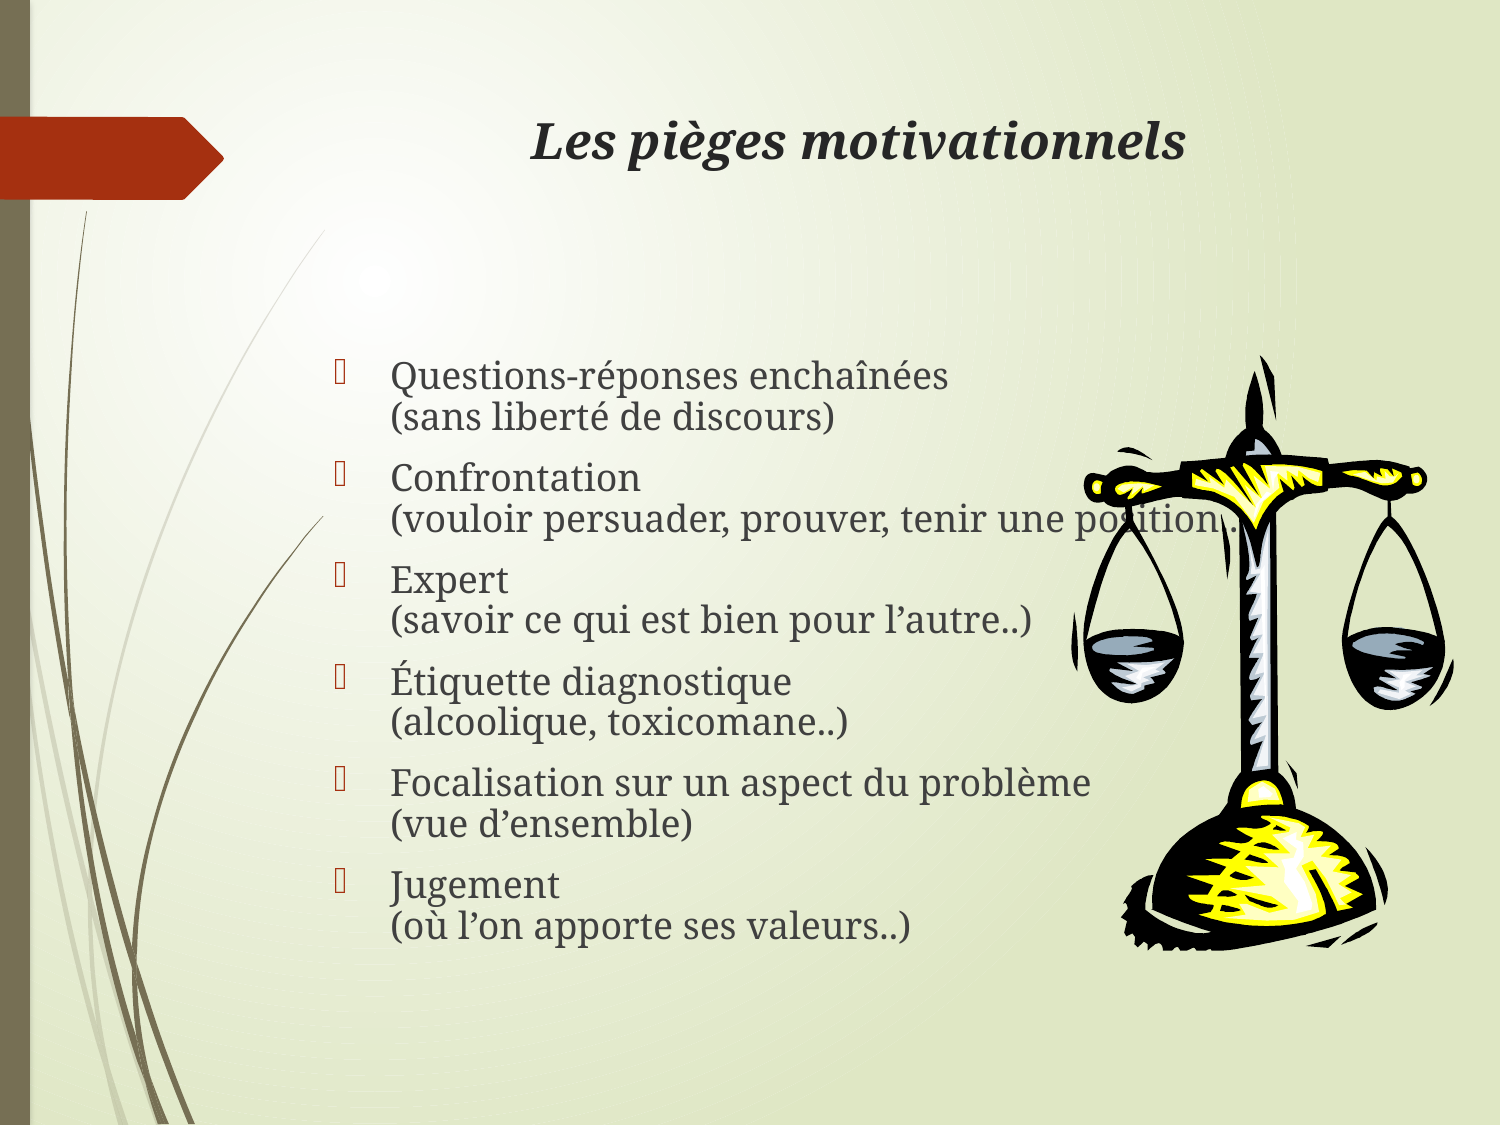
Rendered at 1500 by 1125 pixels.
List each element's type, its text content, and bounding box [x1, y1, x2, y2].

picture [1068, 349, 1458, 957]
list Questions-réponses enchaînées (sans liberté de discours) Confrontation (vouloir persuader, prouver, tenir une position..) Expert (savoir ce qui est bien pour l’autre..) Étiquette diagnostique (alcoolique, toxicomane..) Focalisation sur un aspect du problème (vue d’ensemble) Jugement (où l’on apporte ses valeurs..) [318, 350, 1400, 970]
title Les pièges motivationnels [319, 102, 1400, 313]
